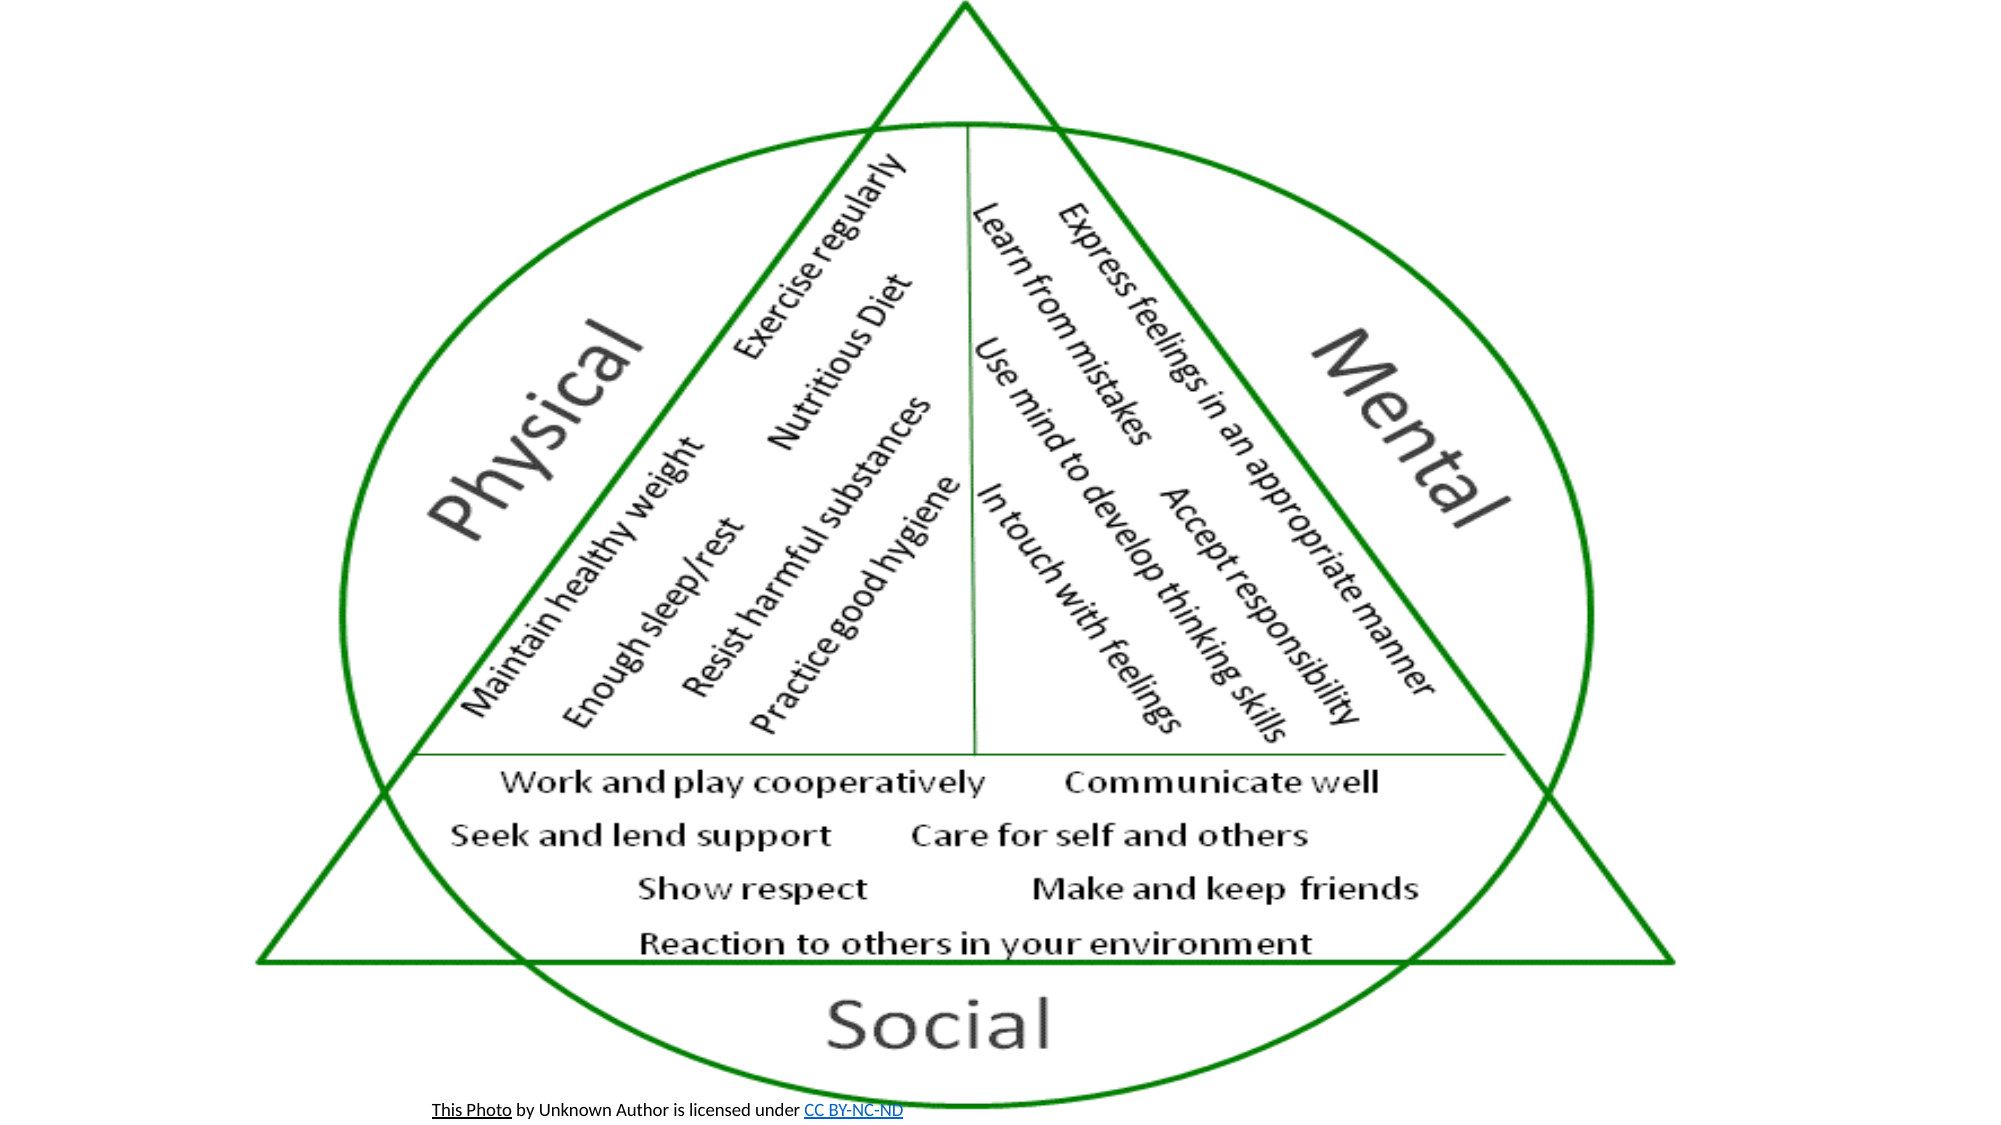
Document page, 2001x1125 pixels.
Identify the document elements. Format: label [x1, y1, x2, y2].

picture [141, 0, 1825, 1125]
